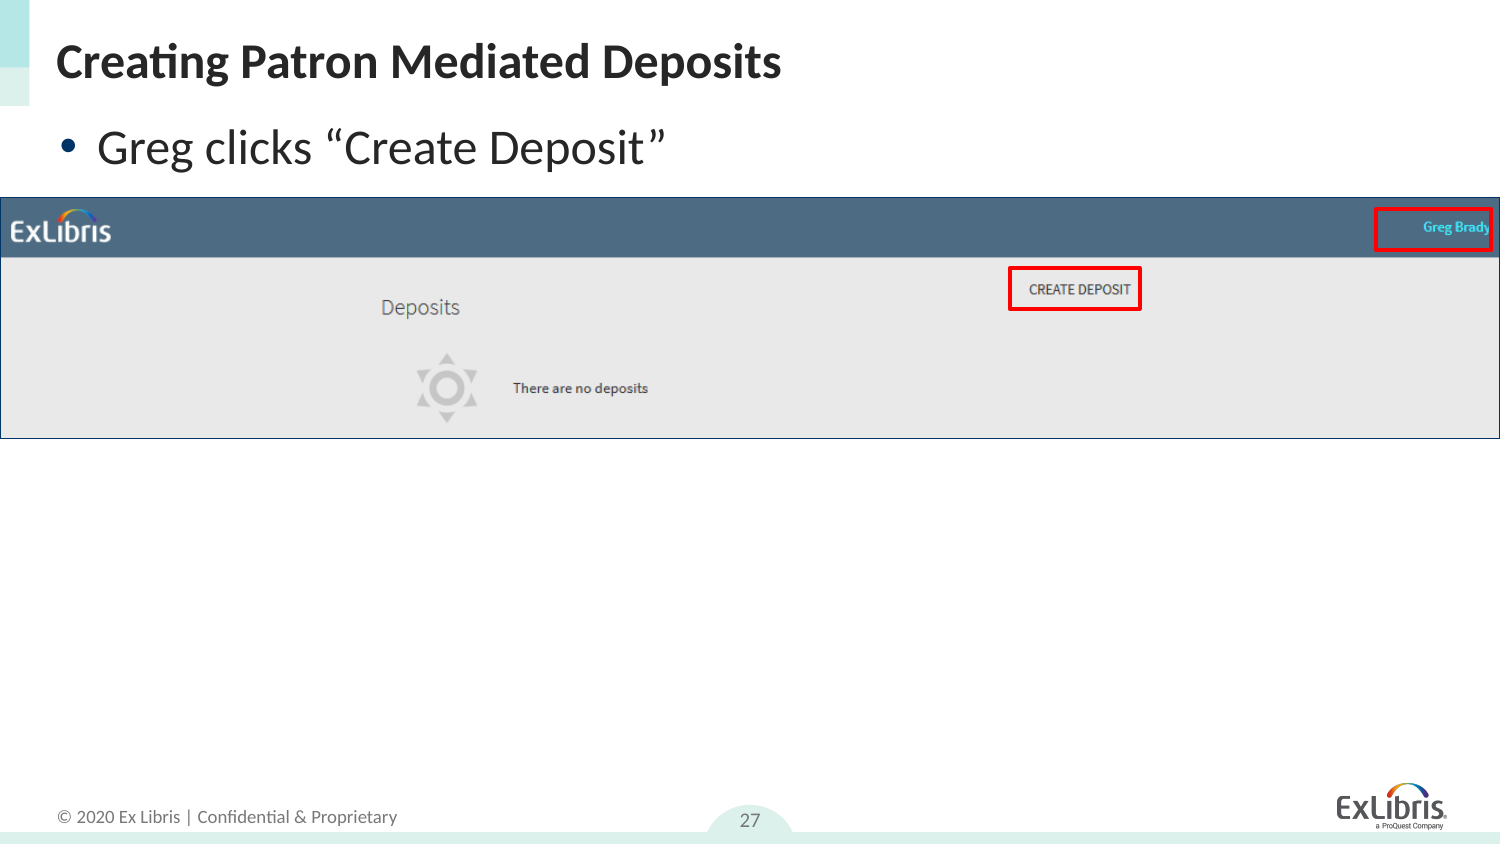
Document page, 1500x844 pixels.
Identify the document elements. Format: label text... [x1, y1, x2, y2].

list Greg clicks “Create Deposit” [44, 107, 1451, 195]
slide_number 27 [705, 789, 795, 844]
title Creating Patron Mediated Deposits [41, 11, 1495, 107]
picture [0, 197, 1500, 440]
picture [1337, 783, 1447, 830]
